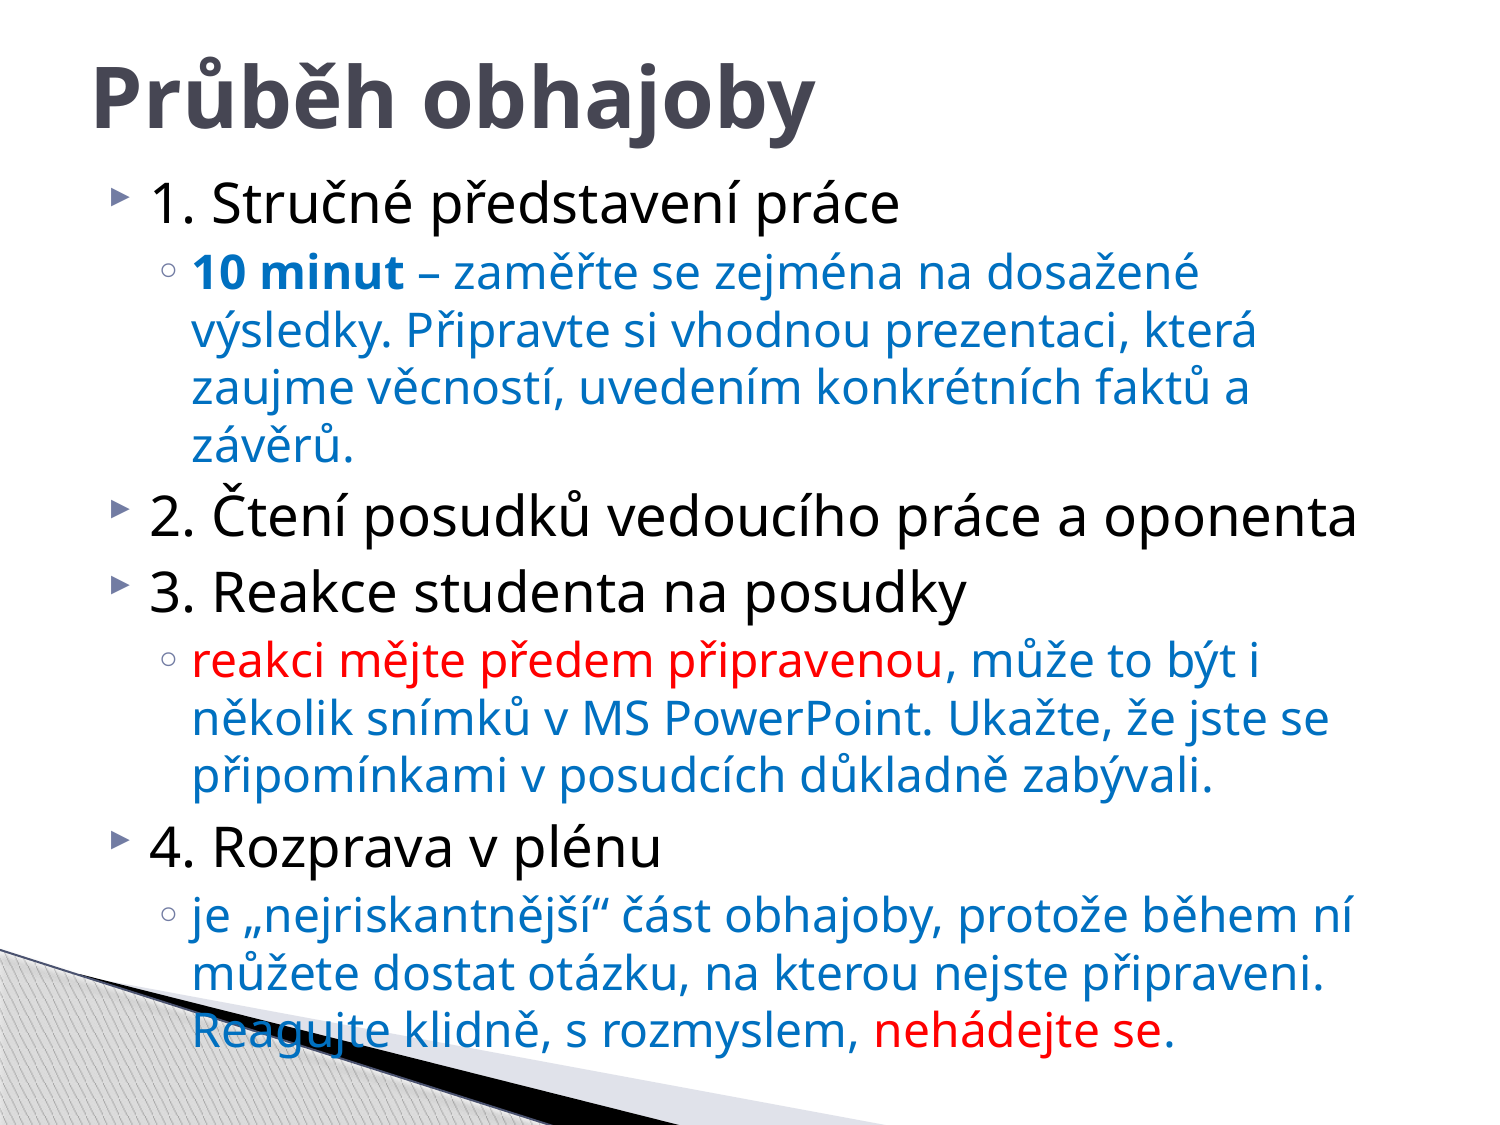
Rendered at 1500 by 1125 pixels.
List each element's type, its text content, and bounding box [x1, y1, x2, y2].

list 1. Stručné představení práce 10 minut – zaměřte se zejména na dosažené výsledky. Připravte si vhodnou prezentaci, která zaujme věcností, uvedením konkrétních faktů a závěrů. 2. Čtení posudků vedoucího práce a oponenta 3. Reakce studenta na posudky reakci mějte předem připravenou, může to být i několik snímků v MS PowerPoint. Ukažte, že jste se připomínkami v posudcích důkladně zabývali. 4. Rozprava v plénu je „nejriskantnější“ část obhajoby, protože během ní můžete dostat otázku, na kterou nejste připraveni. Reagujte klidně, s rozmyslem, nehádejte se. [74, 159, 1426, 1055]
title Průběh obhajoby [75, 23, 1425, 166]
